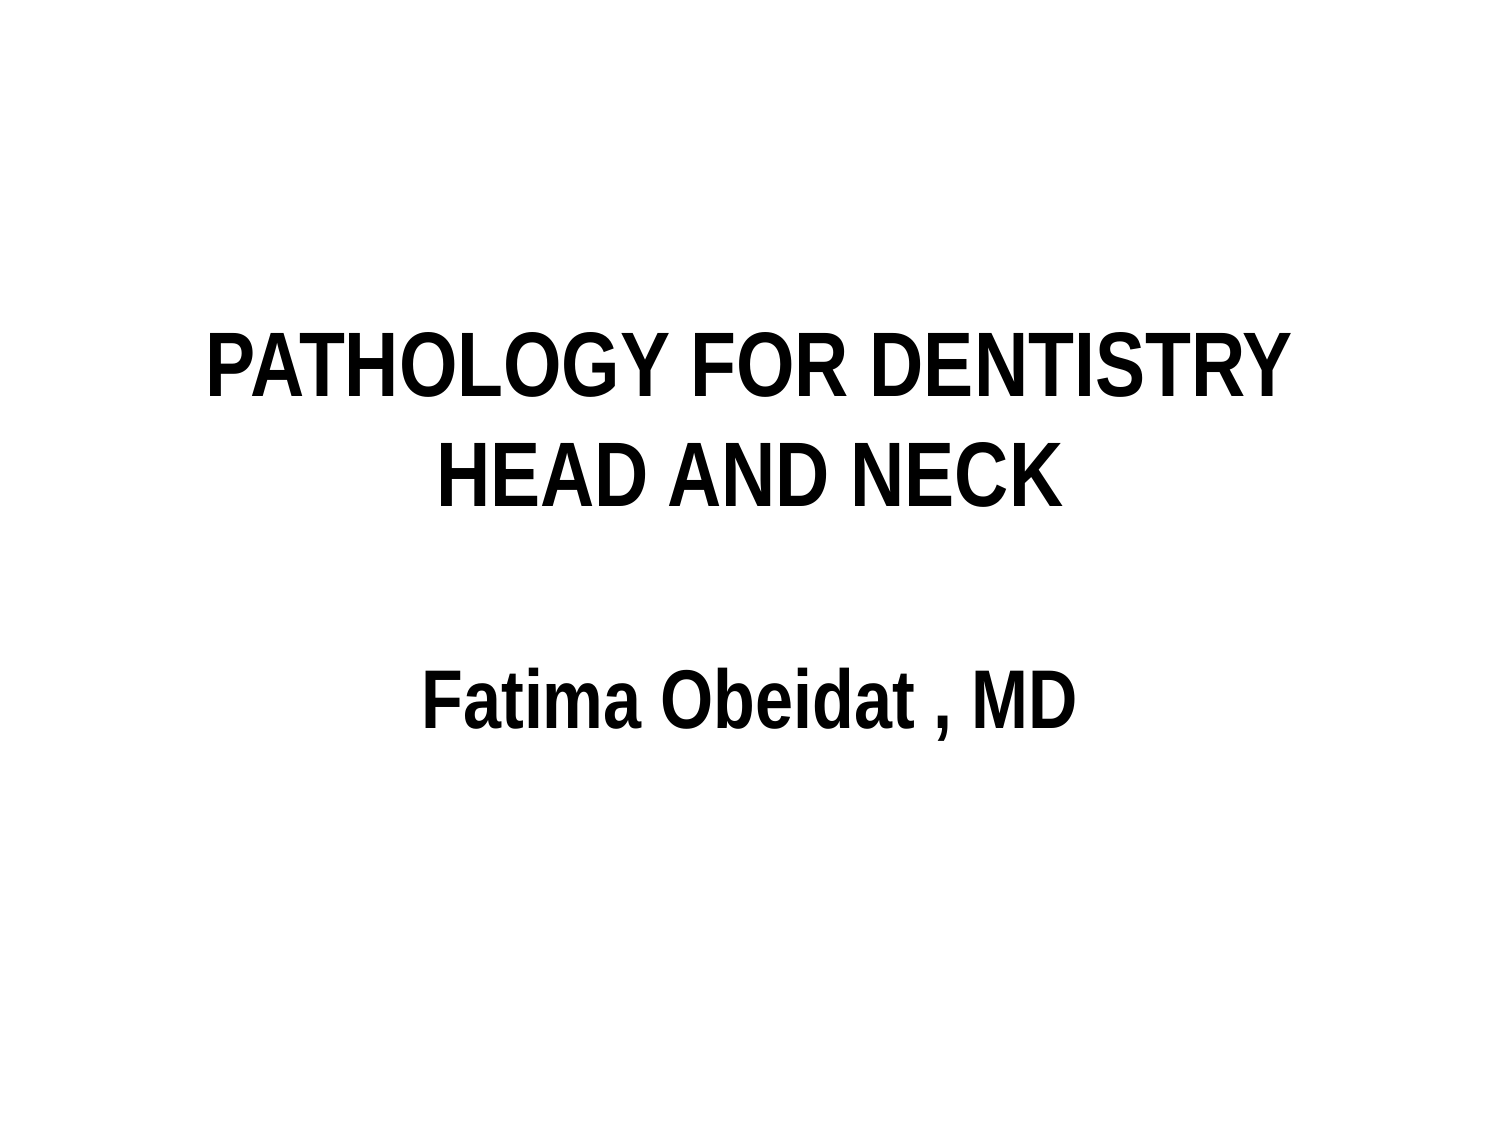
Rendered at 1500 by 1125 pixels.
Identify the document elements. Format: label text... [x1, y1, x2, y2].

subtitle Fatima Obeidat , MD [225, 637, 1275, 925]
title PATHOLOGY FOR DENTISTRY HEAD AND NECK [112, 349, 1388, 591]
